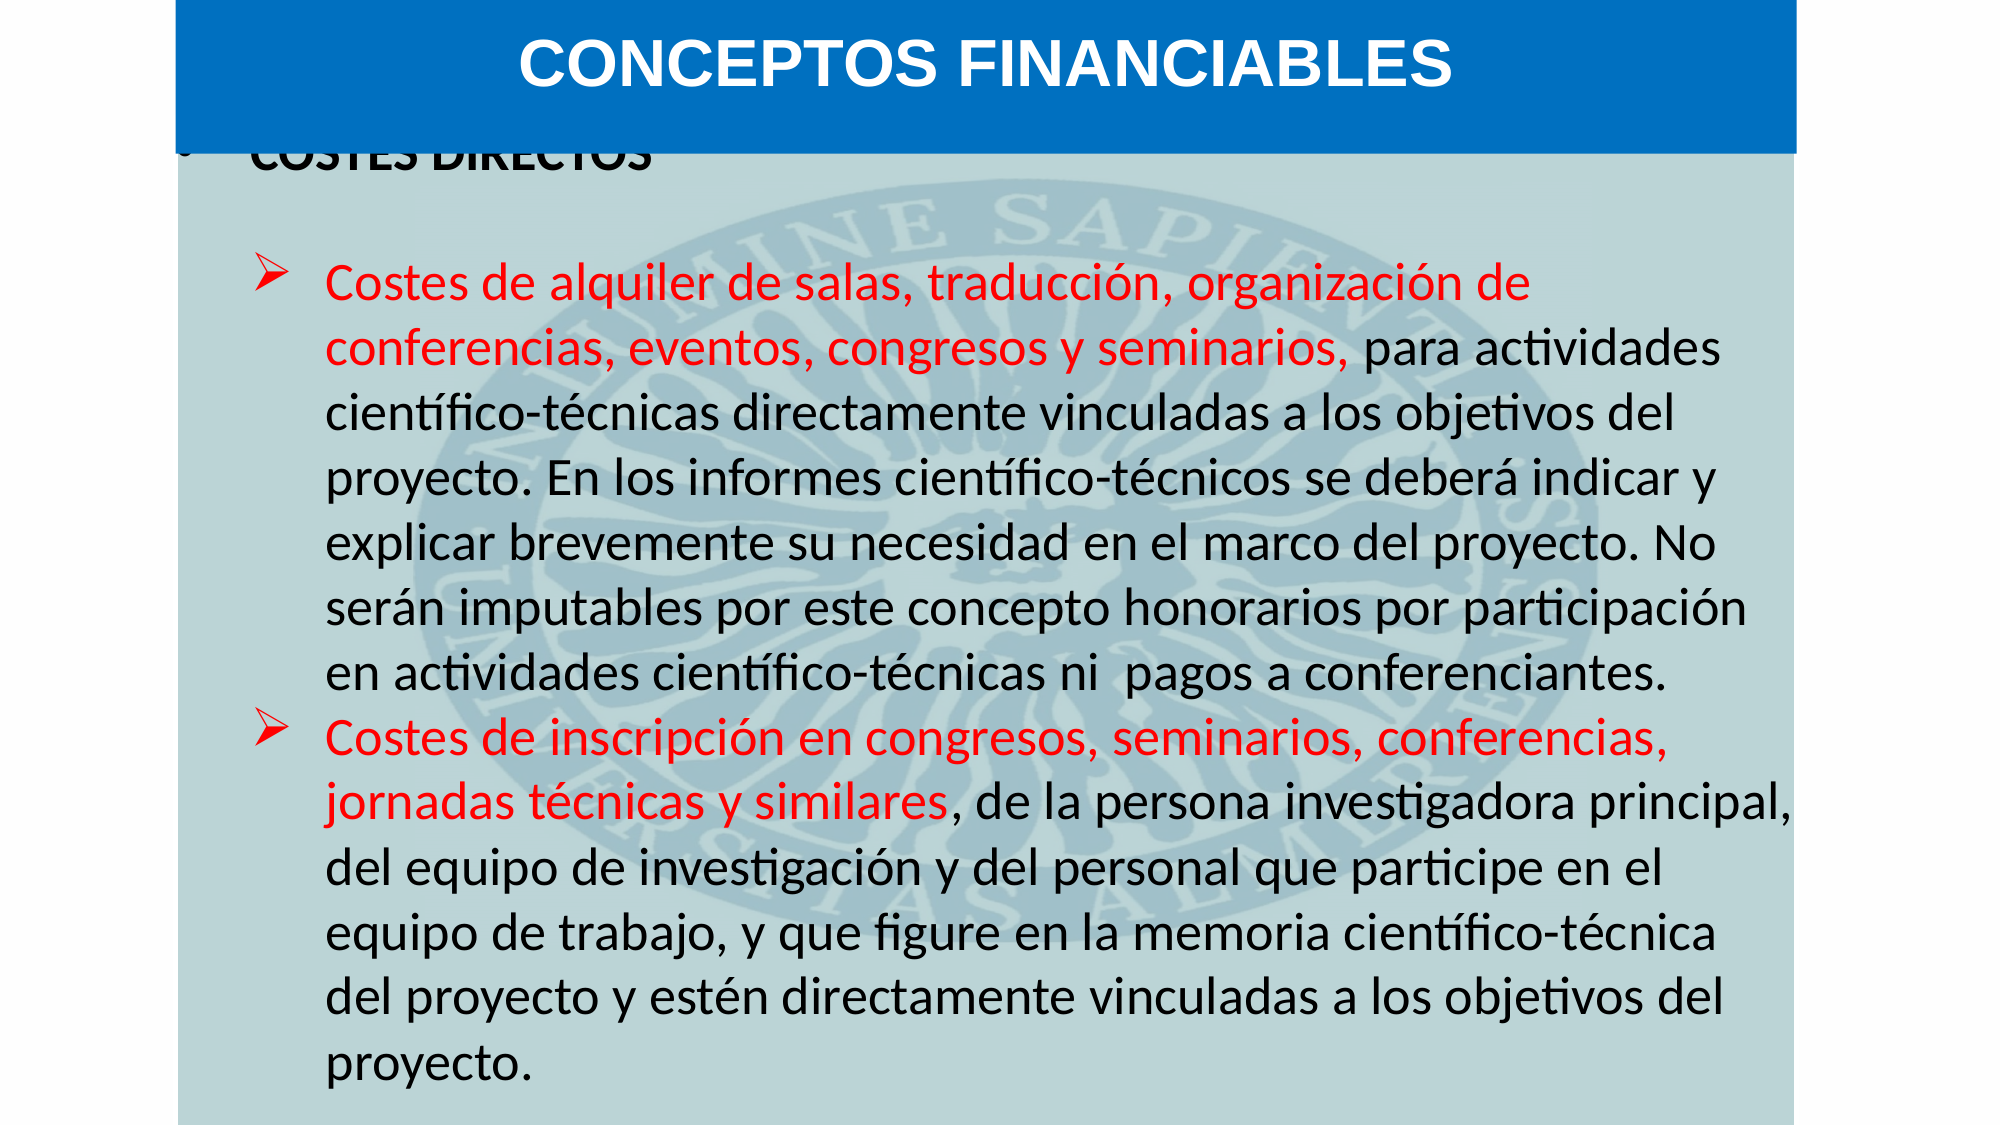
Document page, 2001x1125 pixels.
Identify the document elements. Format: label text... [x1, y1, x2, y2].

title CONCEPTOS FINANCIABLES [175, 0, 1797, 116]
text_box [175, 116, 1797, 1125]
